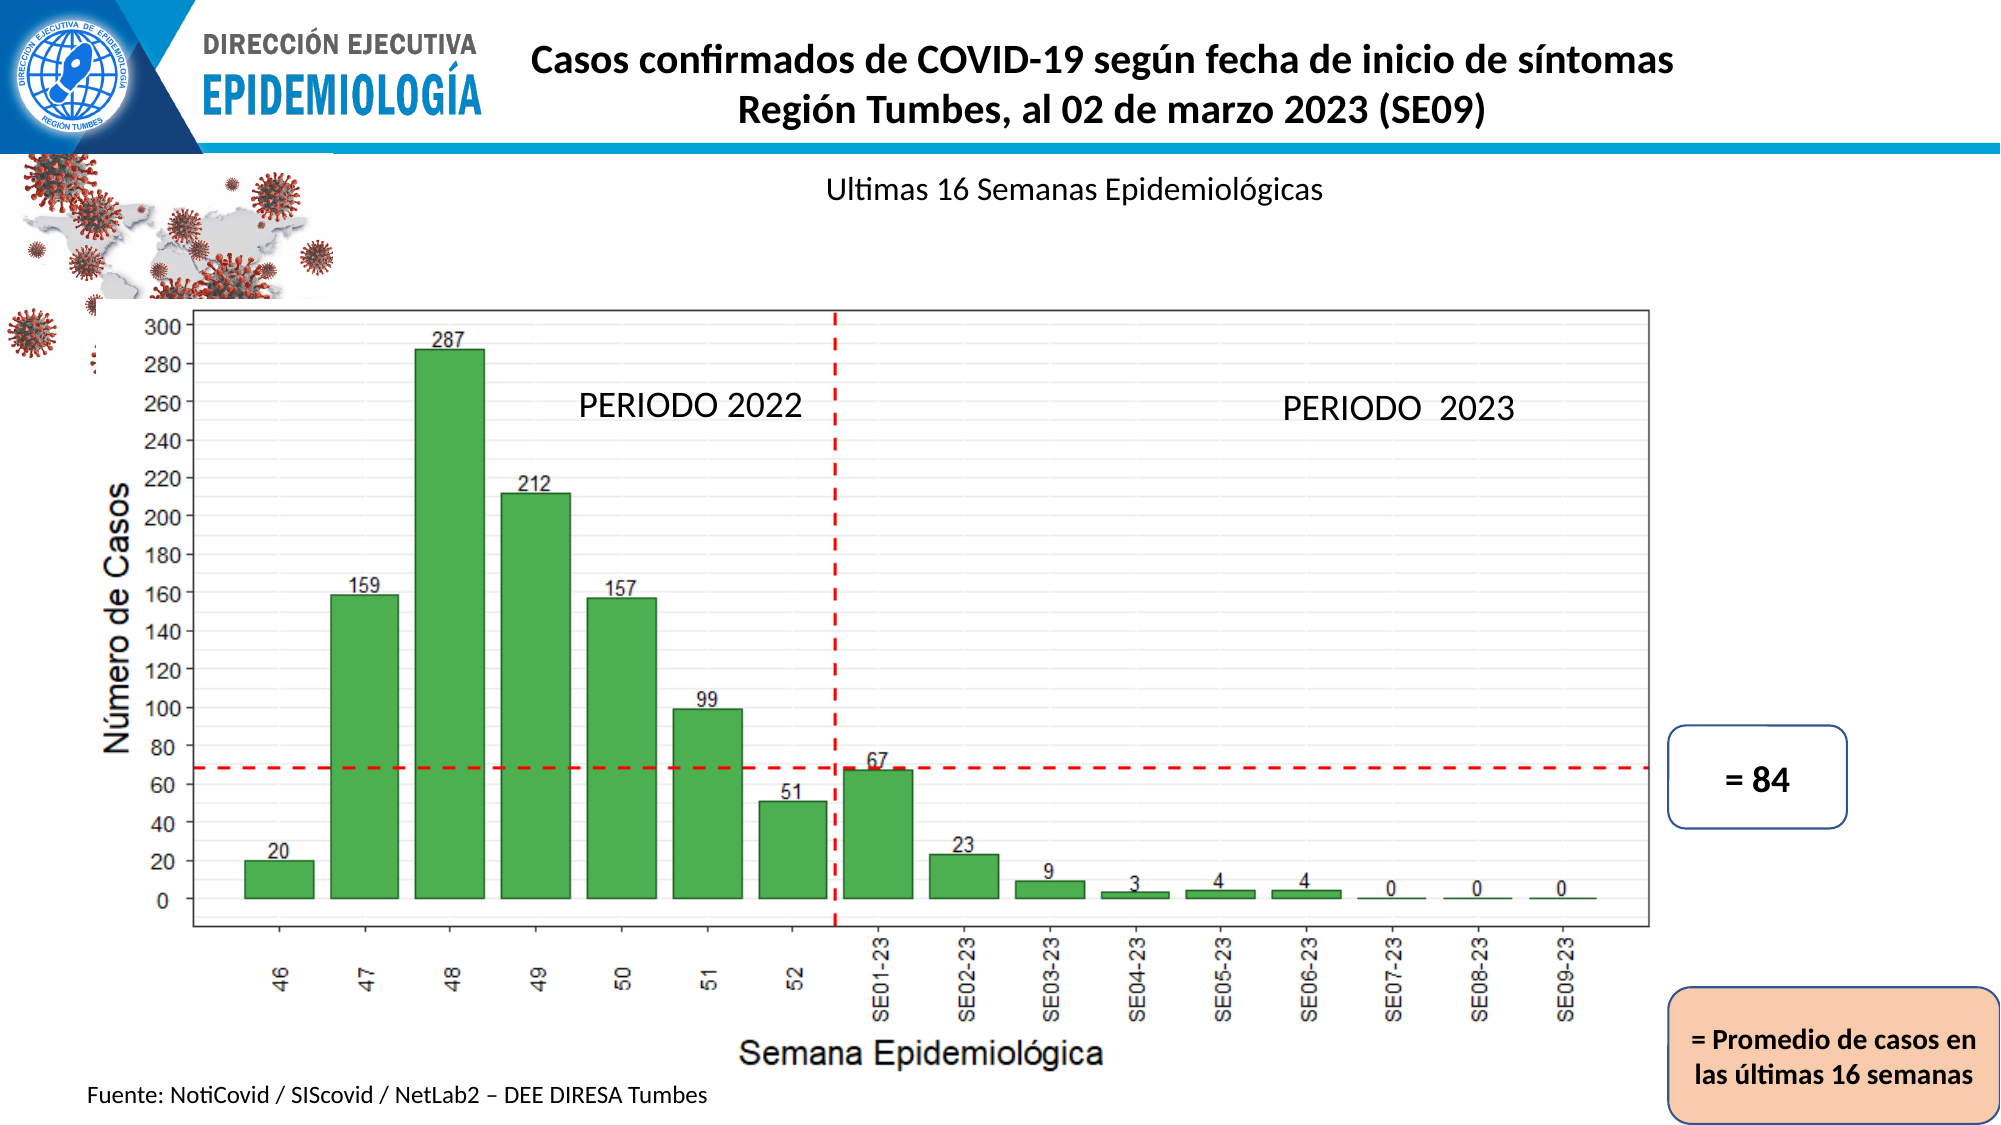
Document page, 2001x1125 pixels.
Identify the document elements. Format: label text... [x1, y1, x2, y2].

text_box Casos confirmados de COVID-19 según fecha de inicio de síntomas Región Tumbes, al 02 de marzo 2023 (SE09) [516, 24, 1700, 140]
text_box Fuente: NotiCovid / SIScovid / NetLab2 – DEE DIRESA Tumbes [72, 1071, 1228, 1116]
text_box Ultimas 16 Semanas Epidemiológicas [790, 159, 1360, 215]
picture [0, 0, 1661, 1073]
text_box [333, 142, 2000, 155]
